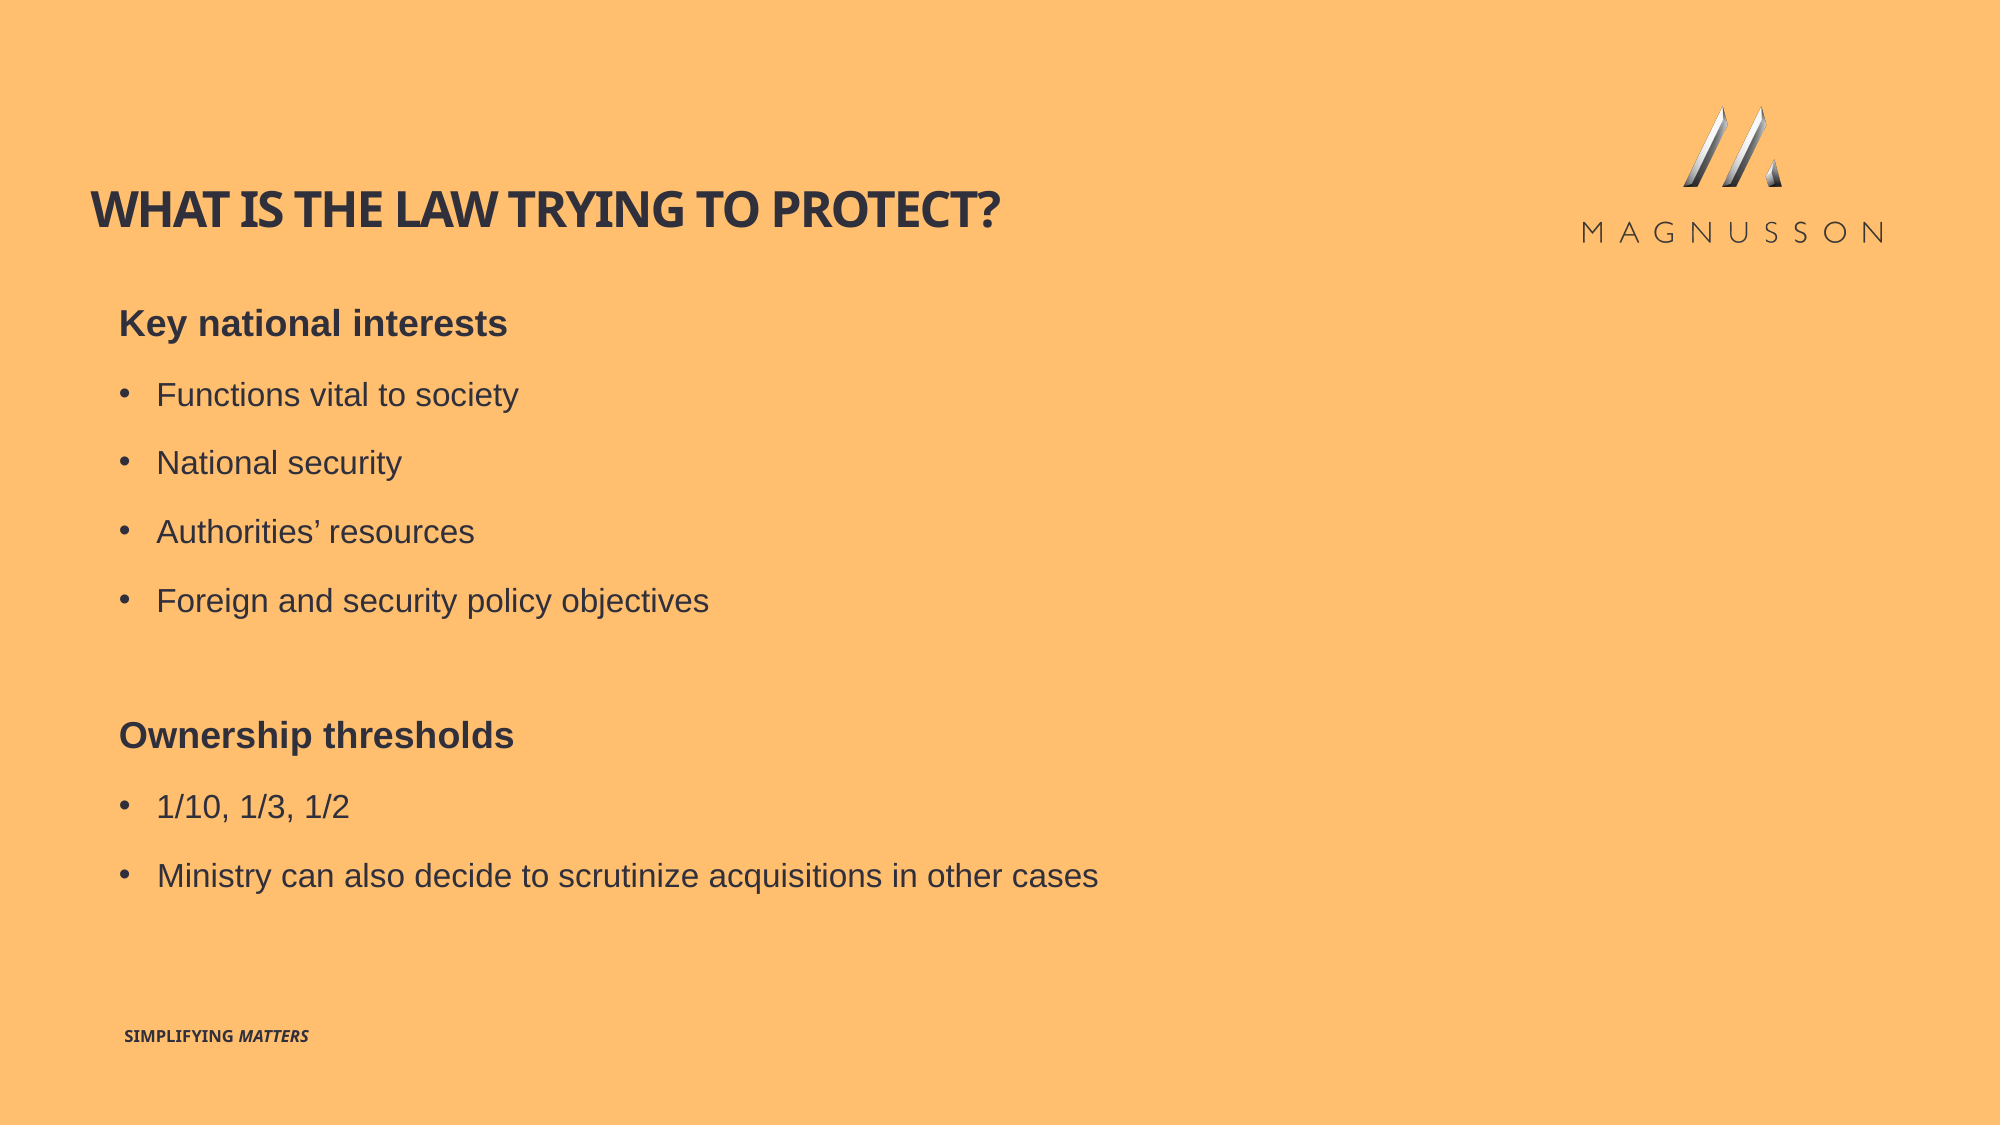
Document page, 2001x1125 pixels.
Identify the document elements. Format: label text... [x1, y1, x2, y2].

list Key national interests Functions vital to society National security Authorities’ resources Foreign and security policy objectives Ownership thresholds 1/10, 1/3, 1/2 Ministry can also decide to scrutinize acquisitions in other cases [104, 278, 1881, 1022]
picture [1583, 32, 1882, 293]
title WHAT is the law TRYING TO PROTECT? [75, 128, 1853, 296]
